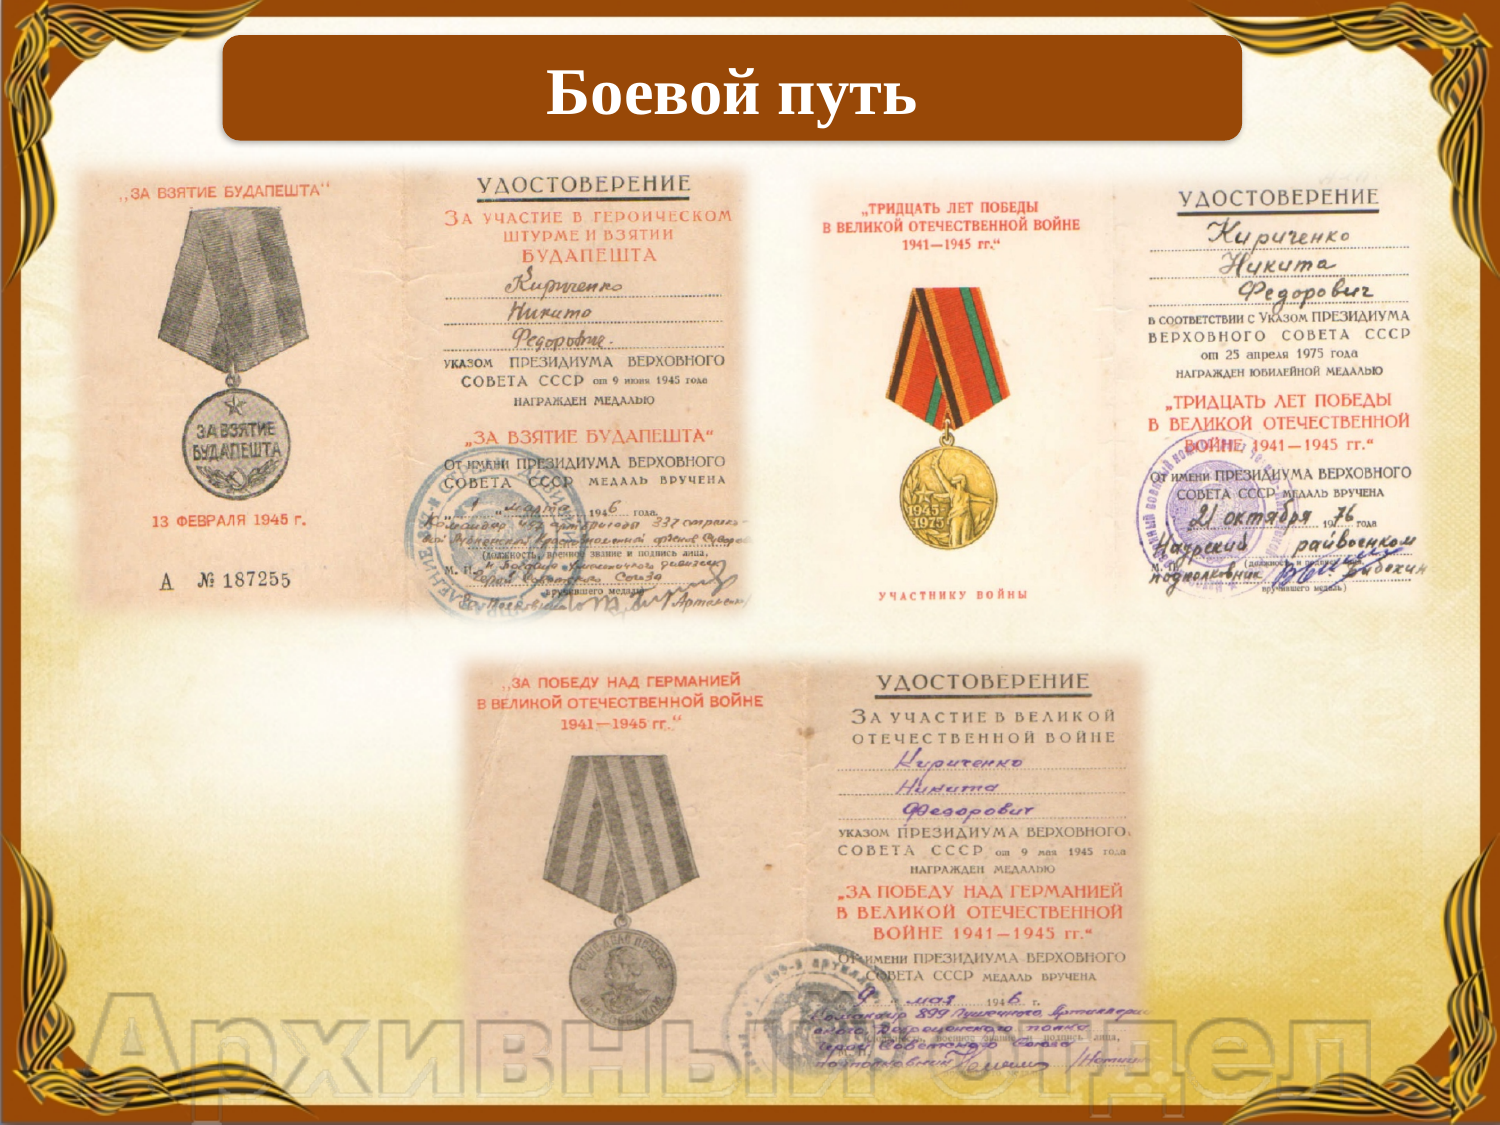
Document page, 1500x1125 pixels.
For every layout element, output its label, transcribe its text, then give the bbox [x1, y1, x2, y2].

picture [0, 0, 1500, 1125]
text_box Боевой путь [222, 35, 1243, 141]
